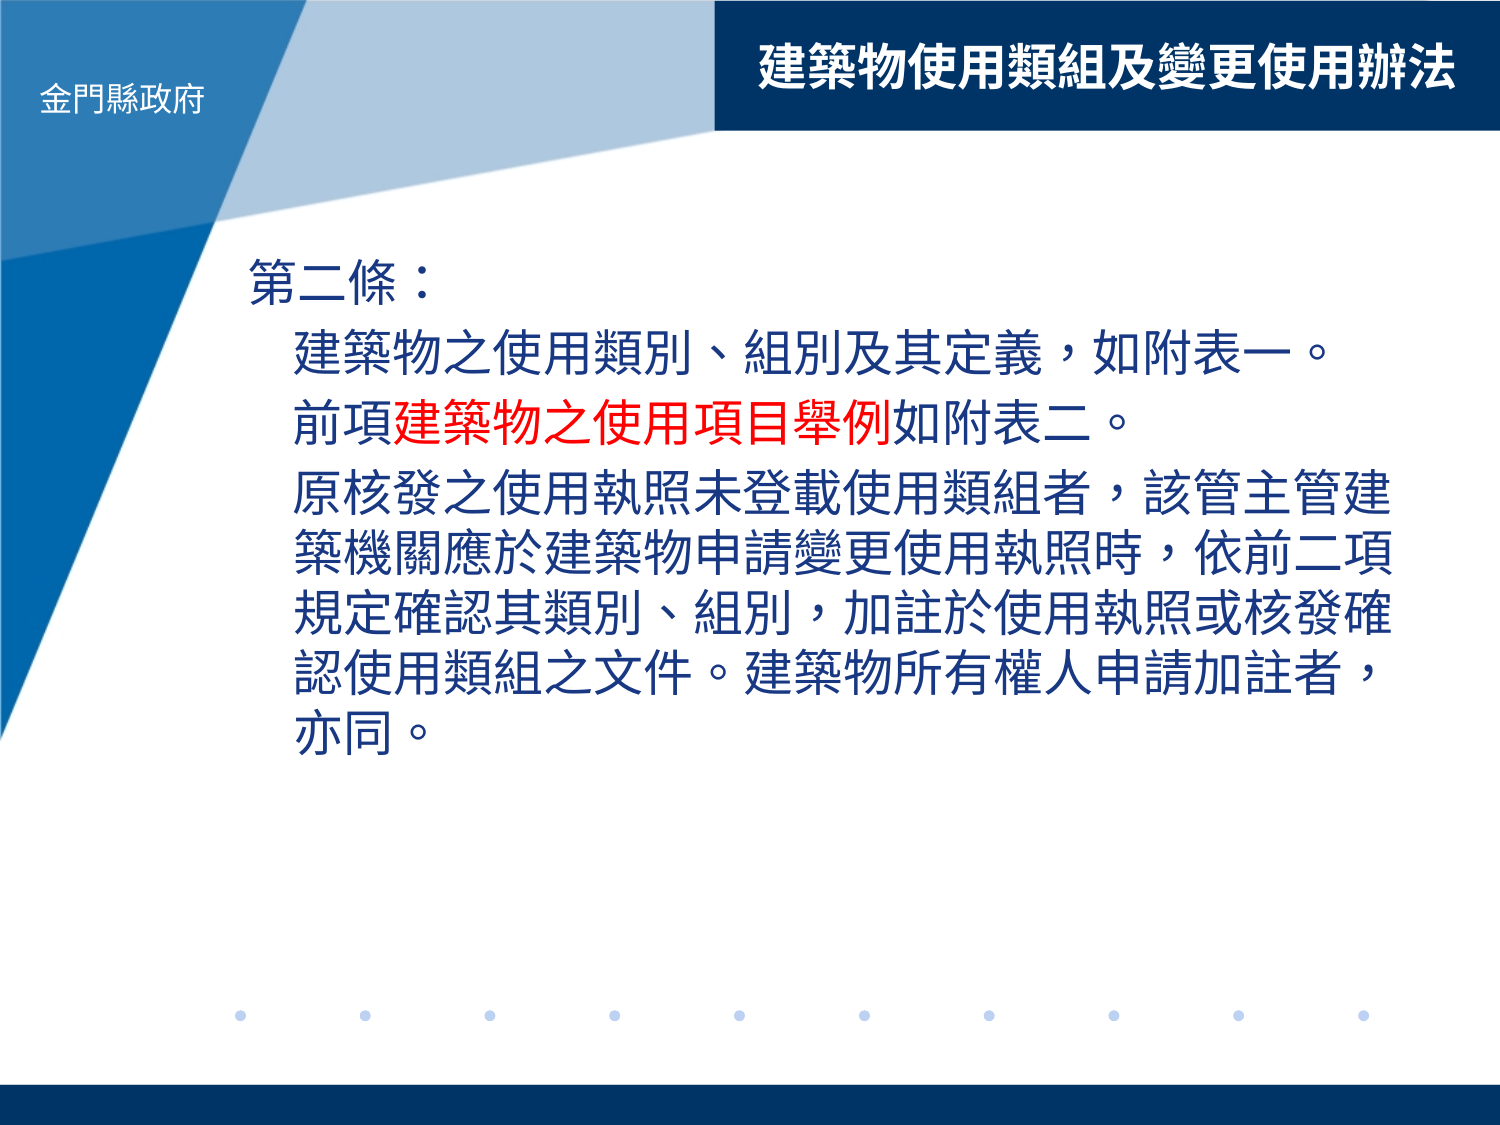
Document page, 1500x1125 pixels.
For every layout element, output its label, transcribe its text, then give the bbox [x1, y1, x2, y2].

text_box 建築物使用類組及變更使用辦法 [714, 0, 1500, 131]
list 第二條： 建築物之使用類別、組別及其定義，如附表一。 前項建築物之使用項目舉例如附表二。 原核發之使用執照未登載使用類組者，該管主管建築機關應於建築物申請變更使用執照時，依前二項規定確認其類別、組別，加註於使用執照或核發確認使用類組之文件。建築物所有權人申請加註者，亦同。 [218, 243, 1436, 988]
picture [0, 0, 1500, 842]
